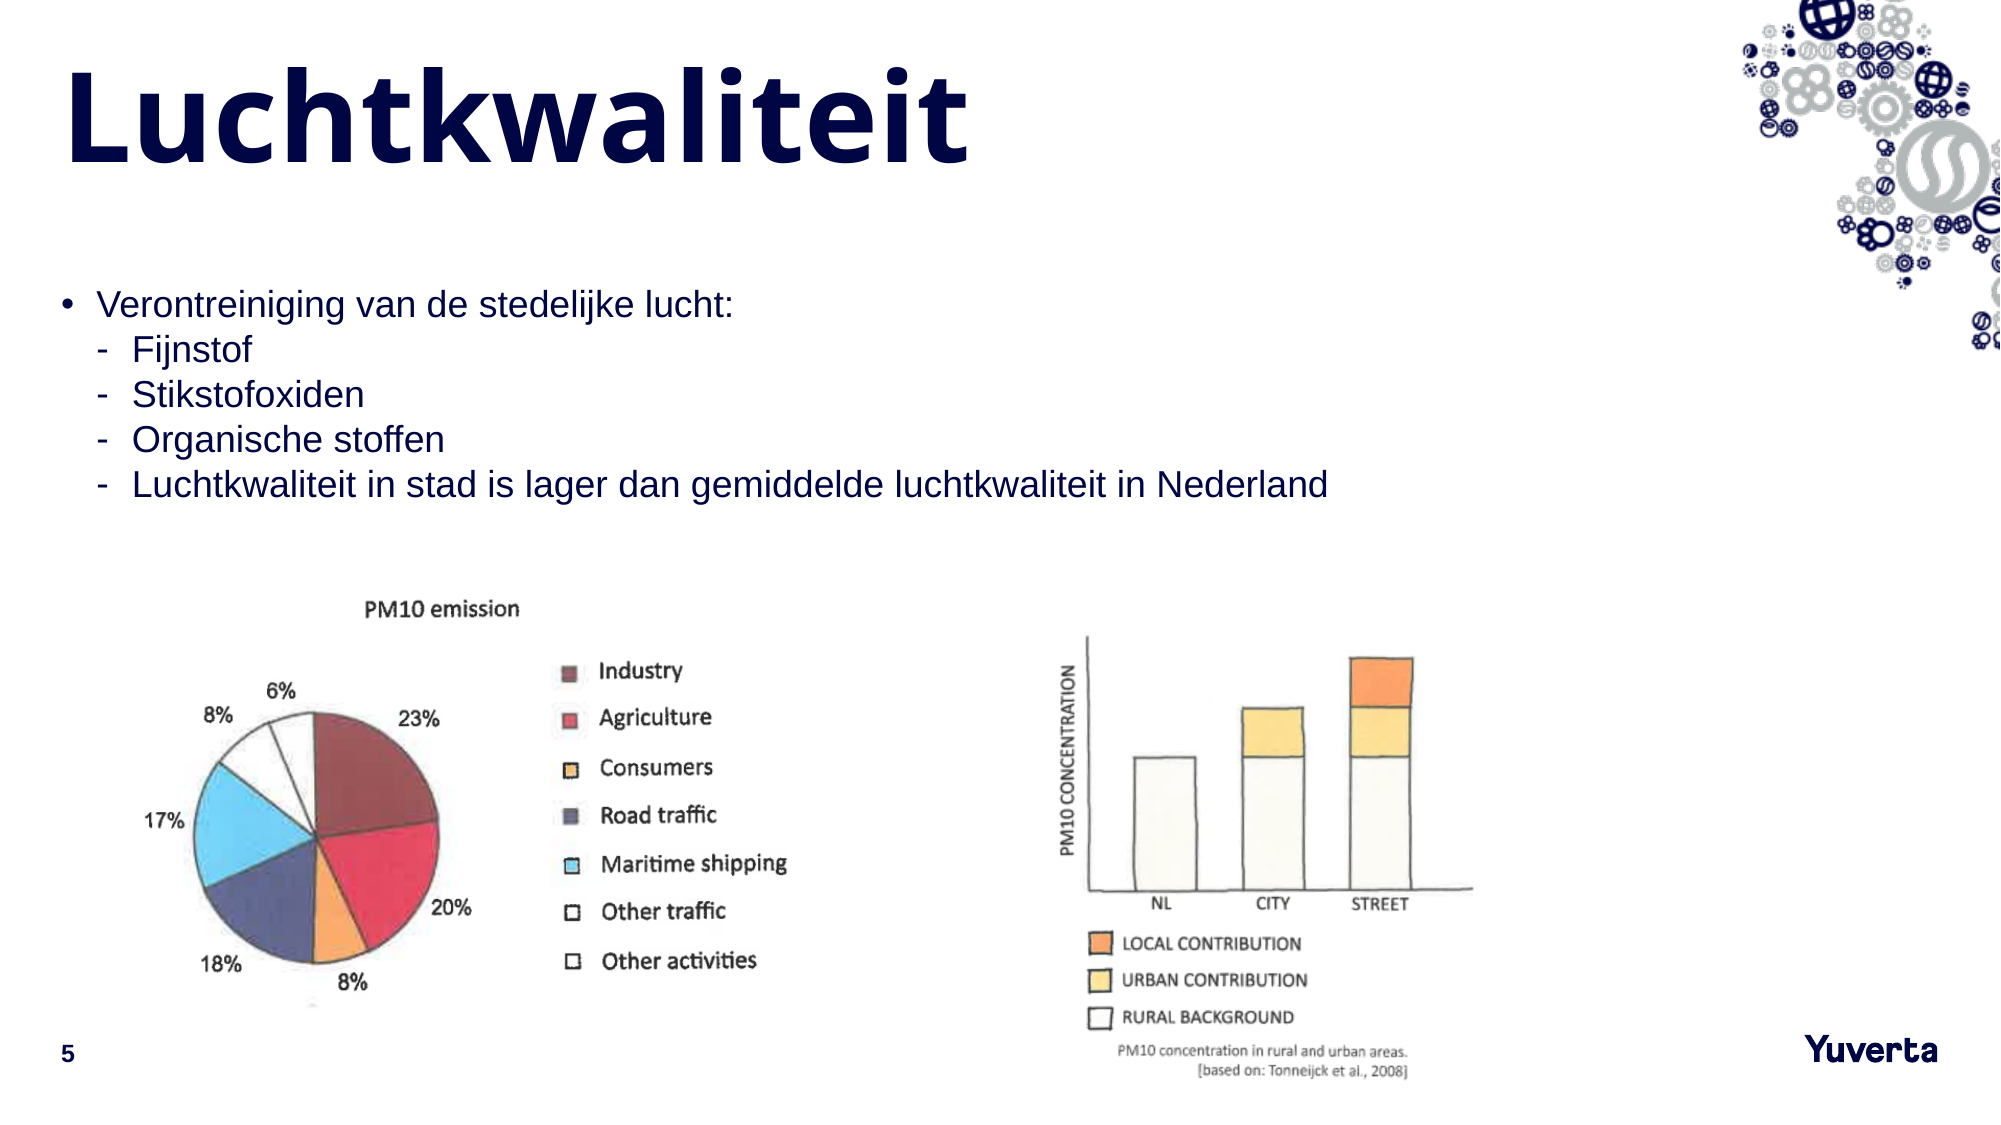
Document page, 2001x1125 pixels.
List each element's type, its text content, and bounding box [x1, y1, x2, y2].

text_box Verontreiniging van de stedelijke lucht: Fijnstof Stikstofoxiden Organische stoffen Luchtkwaliteit in stad is lager dan gemiddelde luchtkwaliteit in Nederland [60, 280, 1940, 565]
picture [0, 0, 2000, 1125]
title Luchtkwaliteit [60, 48, 1720, 239]
slide_number 5 [60, 1037, 113, 1073]
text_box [125, 547, 801, 1056]
